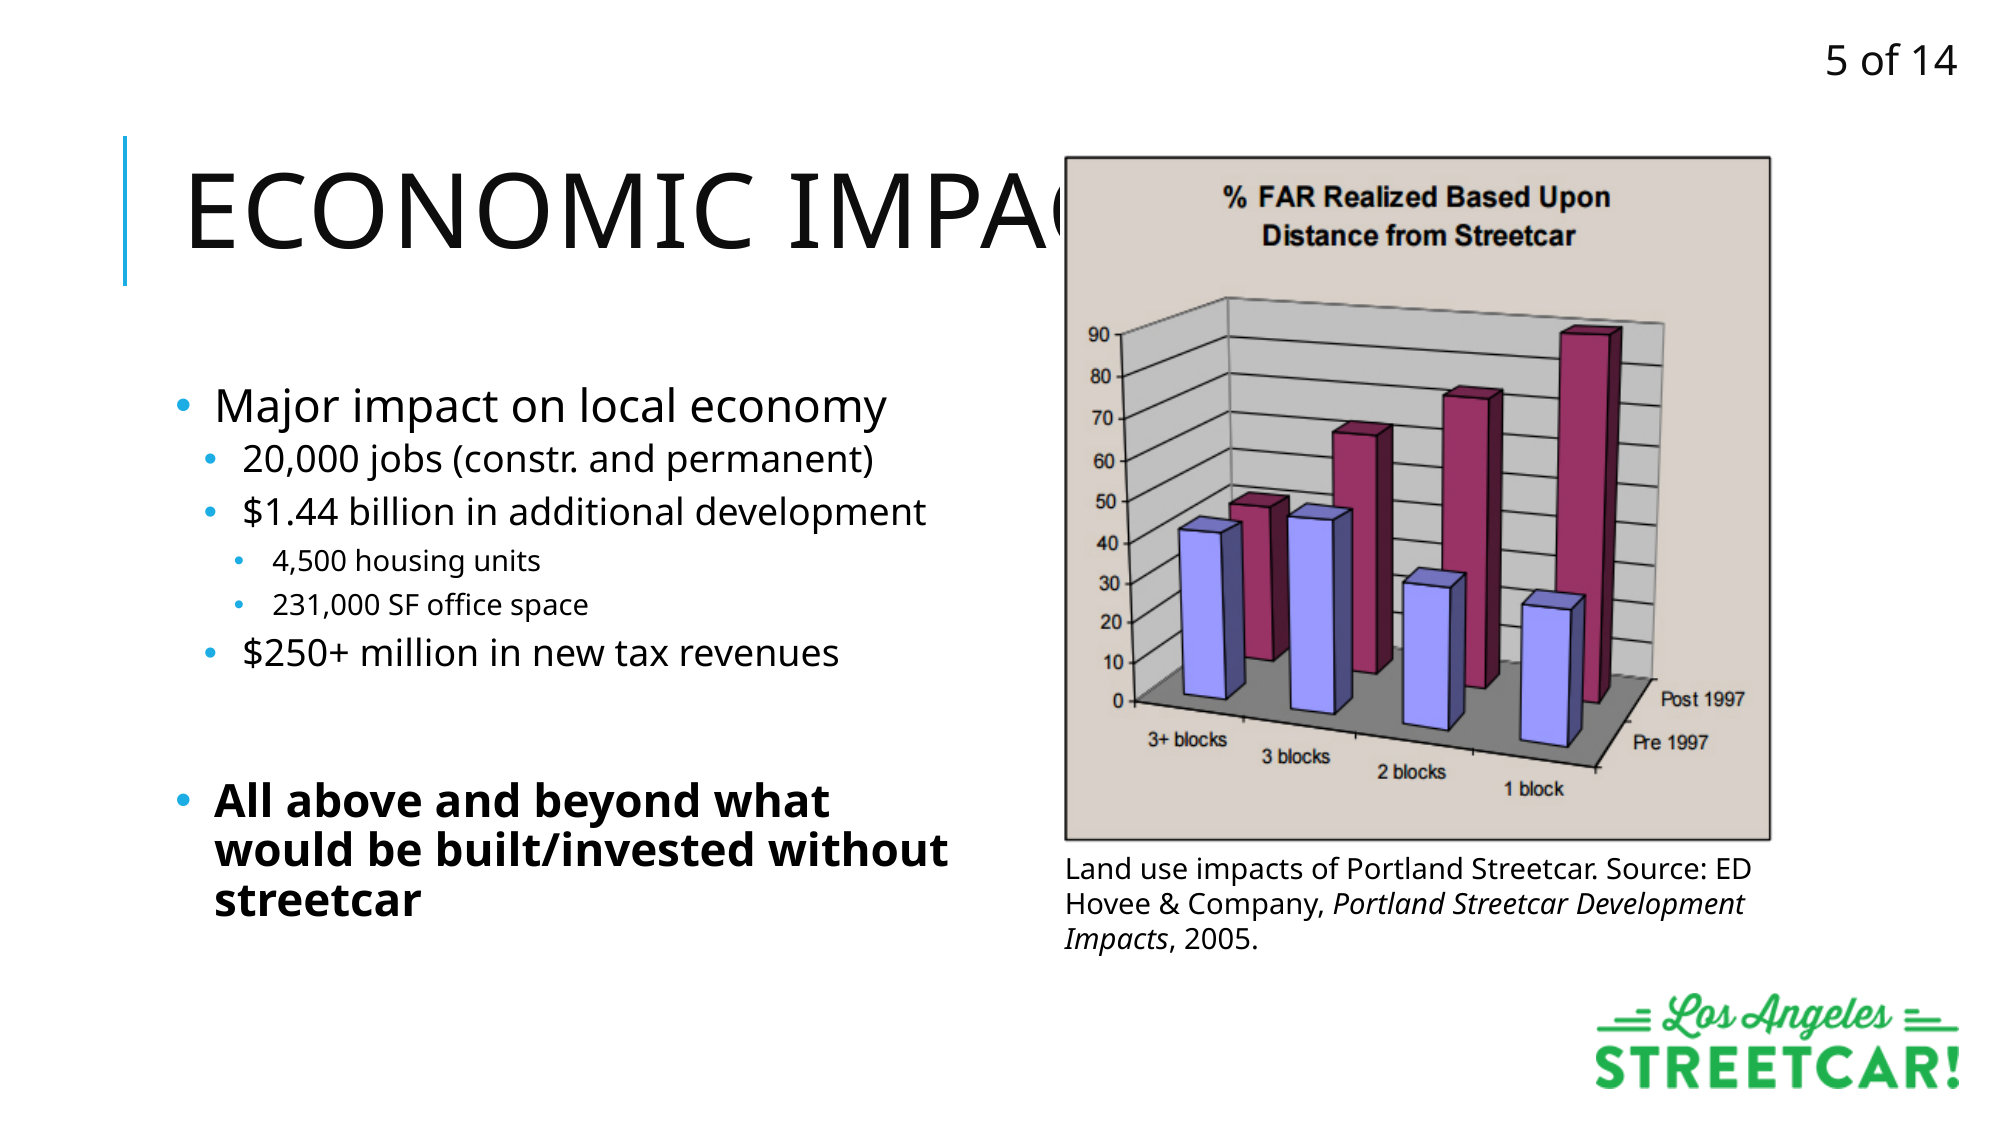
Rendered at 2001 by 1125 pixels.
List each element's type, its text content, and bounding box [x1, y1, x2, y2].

list Major impact on local economy 20,000 jobs (constr. and permanent) $1.44 billion in additional development 4,500 housing units 231,000 SF office space $250+ million in new tax revenues All above and beyond what would be built/invested without streetcar [168, 375, 963, 1035]
picture [1060, 149, 1778, 847]
title Economic impact [168, 96, 1763, 342]
text_box 5 of 14 [1779, 0, 1973, 117]
picture [1596, 993, 1959, 1089]
text_box Land use impacts of Portland Streetcar. Source: ED Hovee & Company, Portland Streetcar Development Impacts, 2005. [1050, 843, 1824, 963]
